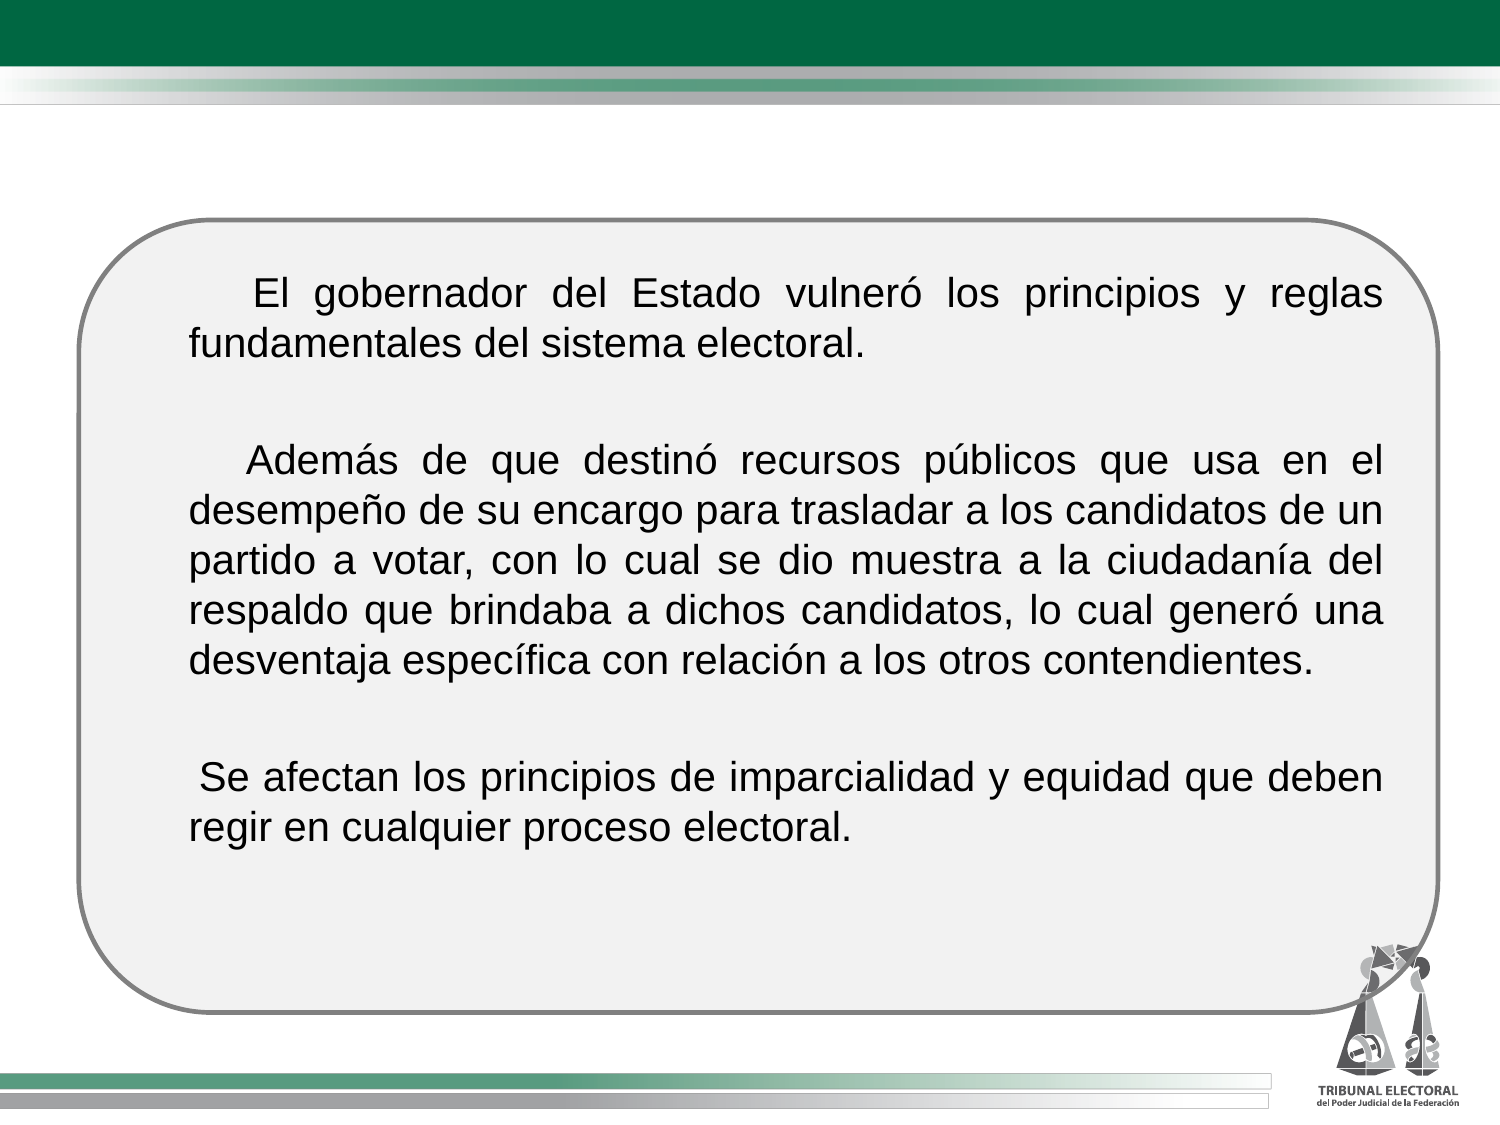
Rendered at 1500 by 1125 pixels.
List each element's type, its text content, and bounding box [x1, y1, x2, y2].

text_box El gobernador del Estado vulneró los principios y reglas fundamentales del sistema electoral. Además de que destinó recursos públicos que usa en el desempeño de su encargo para trasladar a los candidatos de un partido a votar, con lo cual se dio muestra a la ciudadanía del respaldo que brindaba a dichos candidatos, lo cual generó una desventaja específica con relación a los otros contendientes. Se afectan los principios de imparcialidad y equidad que deben regir en cualquier proceso electoral. [78, 219, 1438, 1013]
